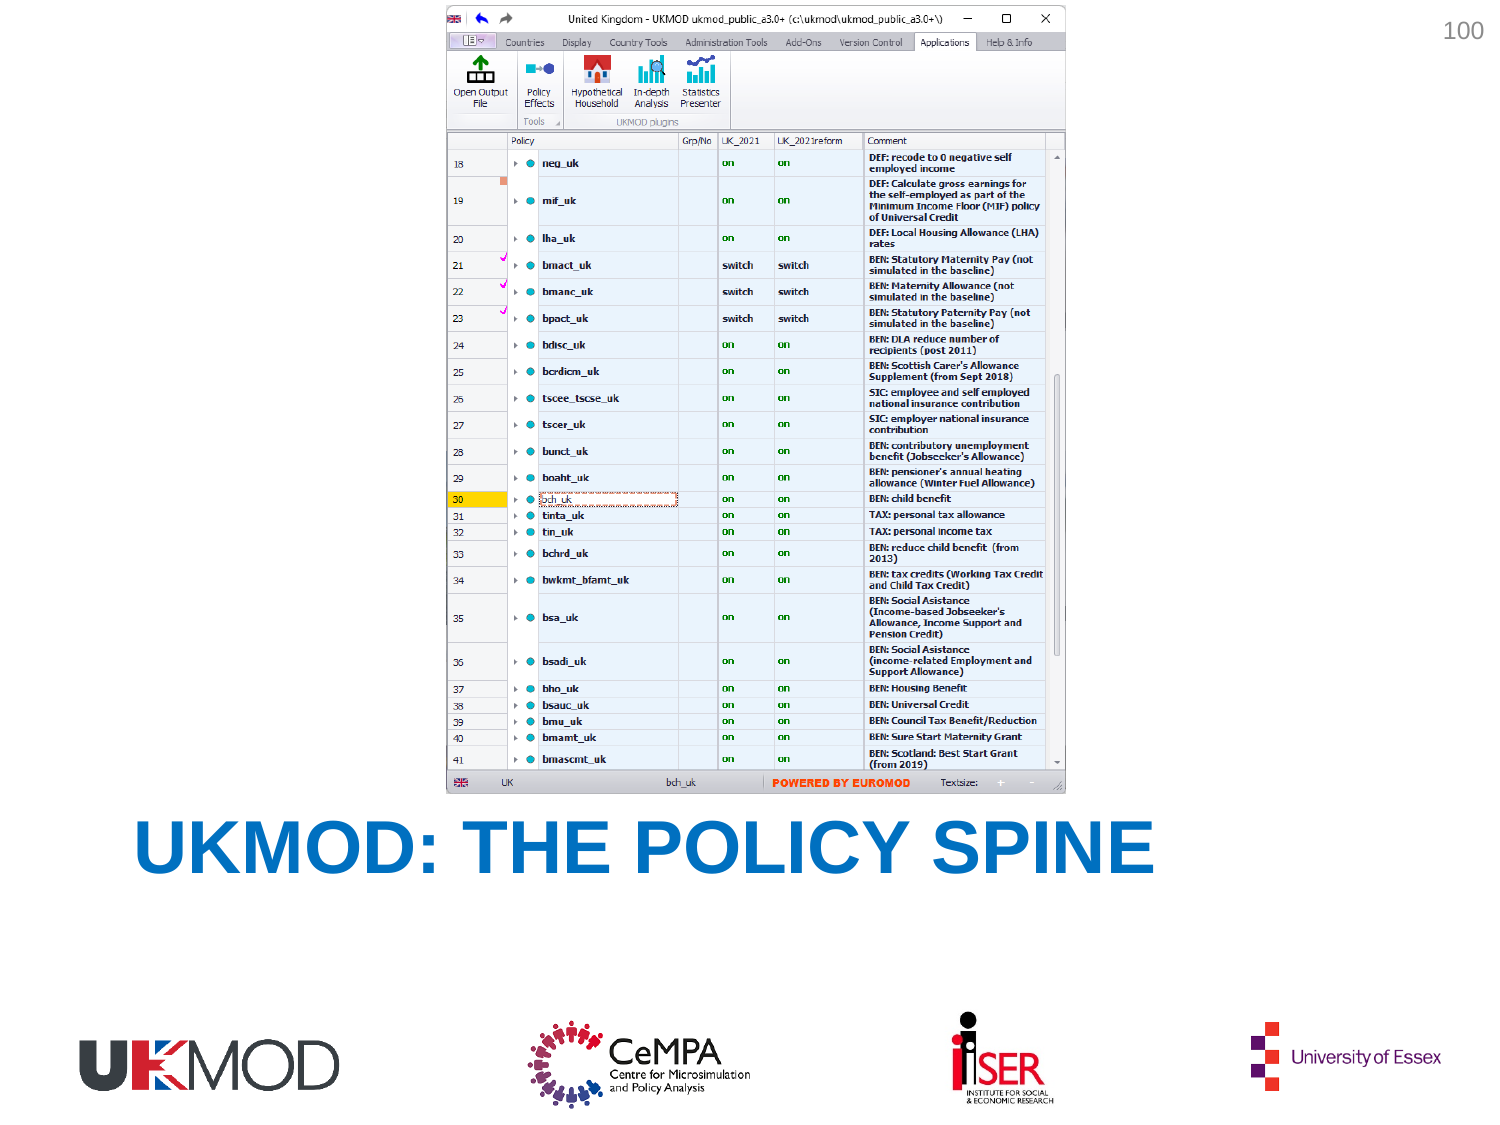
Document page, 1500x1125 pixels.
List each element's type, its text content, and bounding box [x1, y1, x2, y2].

picture [934, 1015, 1067, 1125]
title UKMOD: The policy Spine [118, 790, 1394, 1015]
slide_number 100 [1149, 0, 1500, 60]
picture [446, 5, 1066, 794]
picture [527, 1020, 750, 1109]
picture [1251, 1022, 1441, 1091]
picture [73, 1036, 343, 1094]
